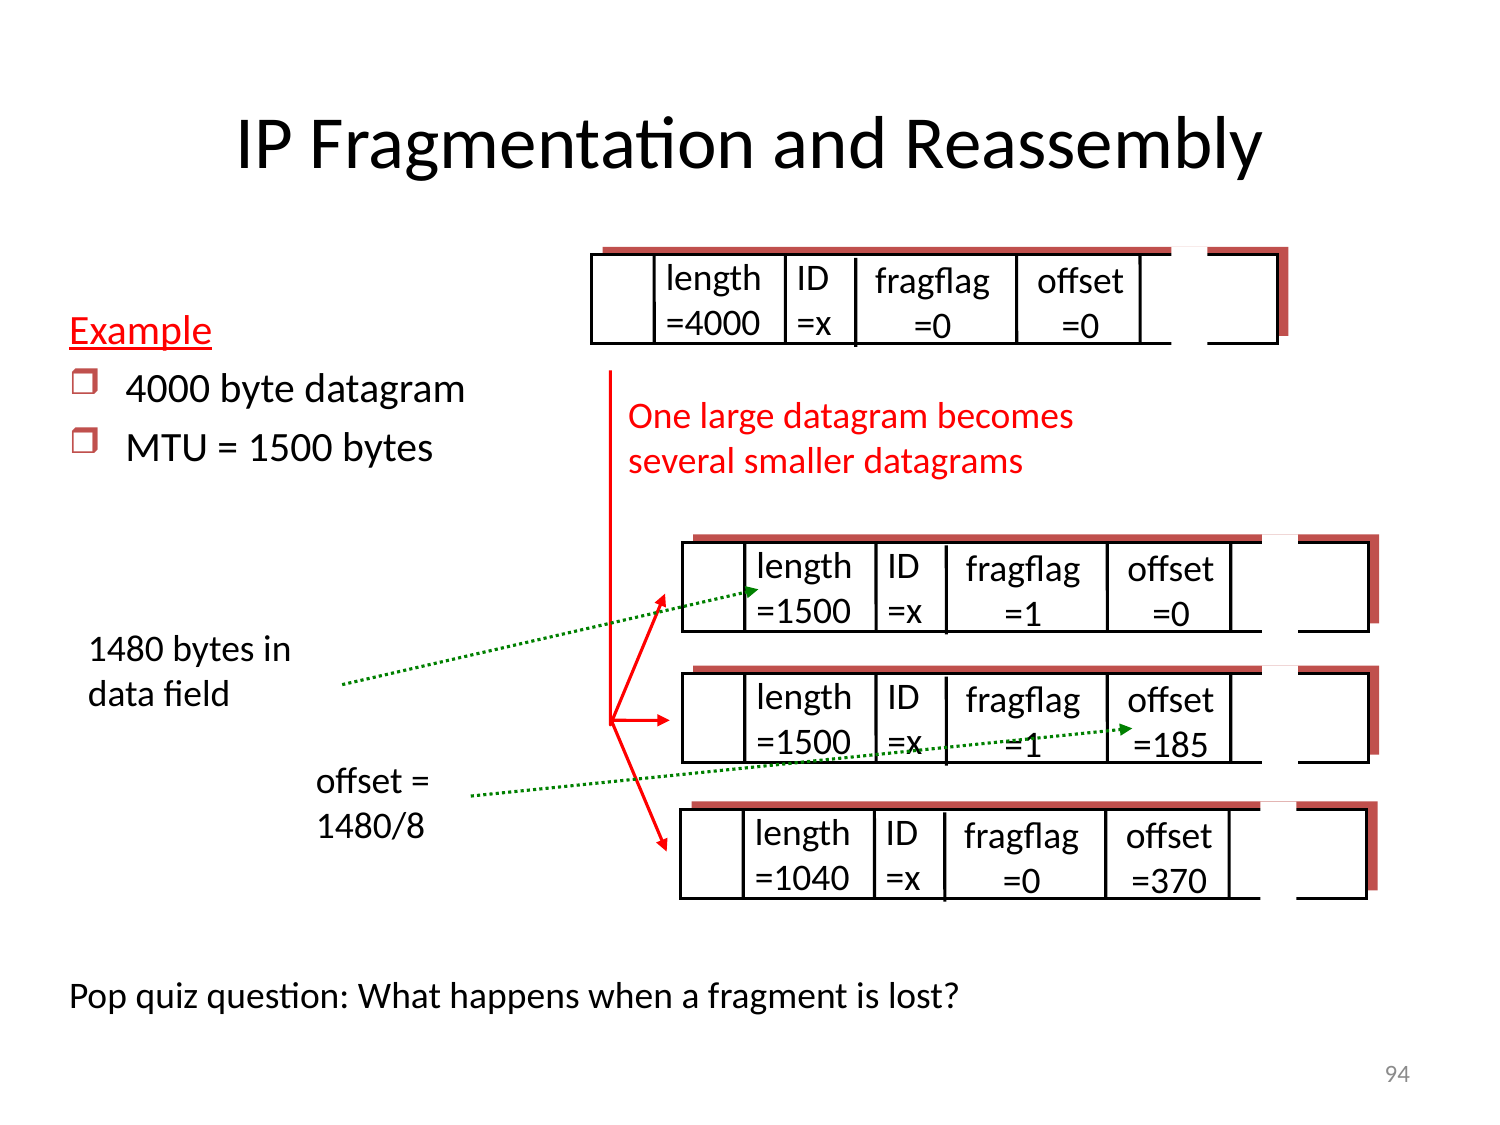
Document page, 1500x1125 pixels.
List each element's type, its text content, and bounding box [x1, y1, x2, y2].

slide_number 94 [1074, 1042, 1425, 1103]
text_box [591, 245, 1380, 910]
text_box Example 4000 byte datagram MTU = 1500 bytes [54, 295, 519, 571]
text_box Pop quiz question: What happens when a fragment is lost? [54, 963, 1334, 1023]
text_box offset = 1480/8 [301, 749, 449, 854]
title IP Fragmentation and Reassembly [75, 45, 1425, 233]
text_box 1480 bytes in data field [73, 616, 315, 721]
